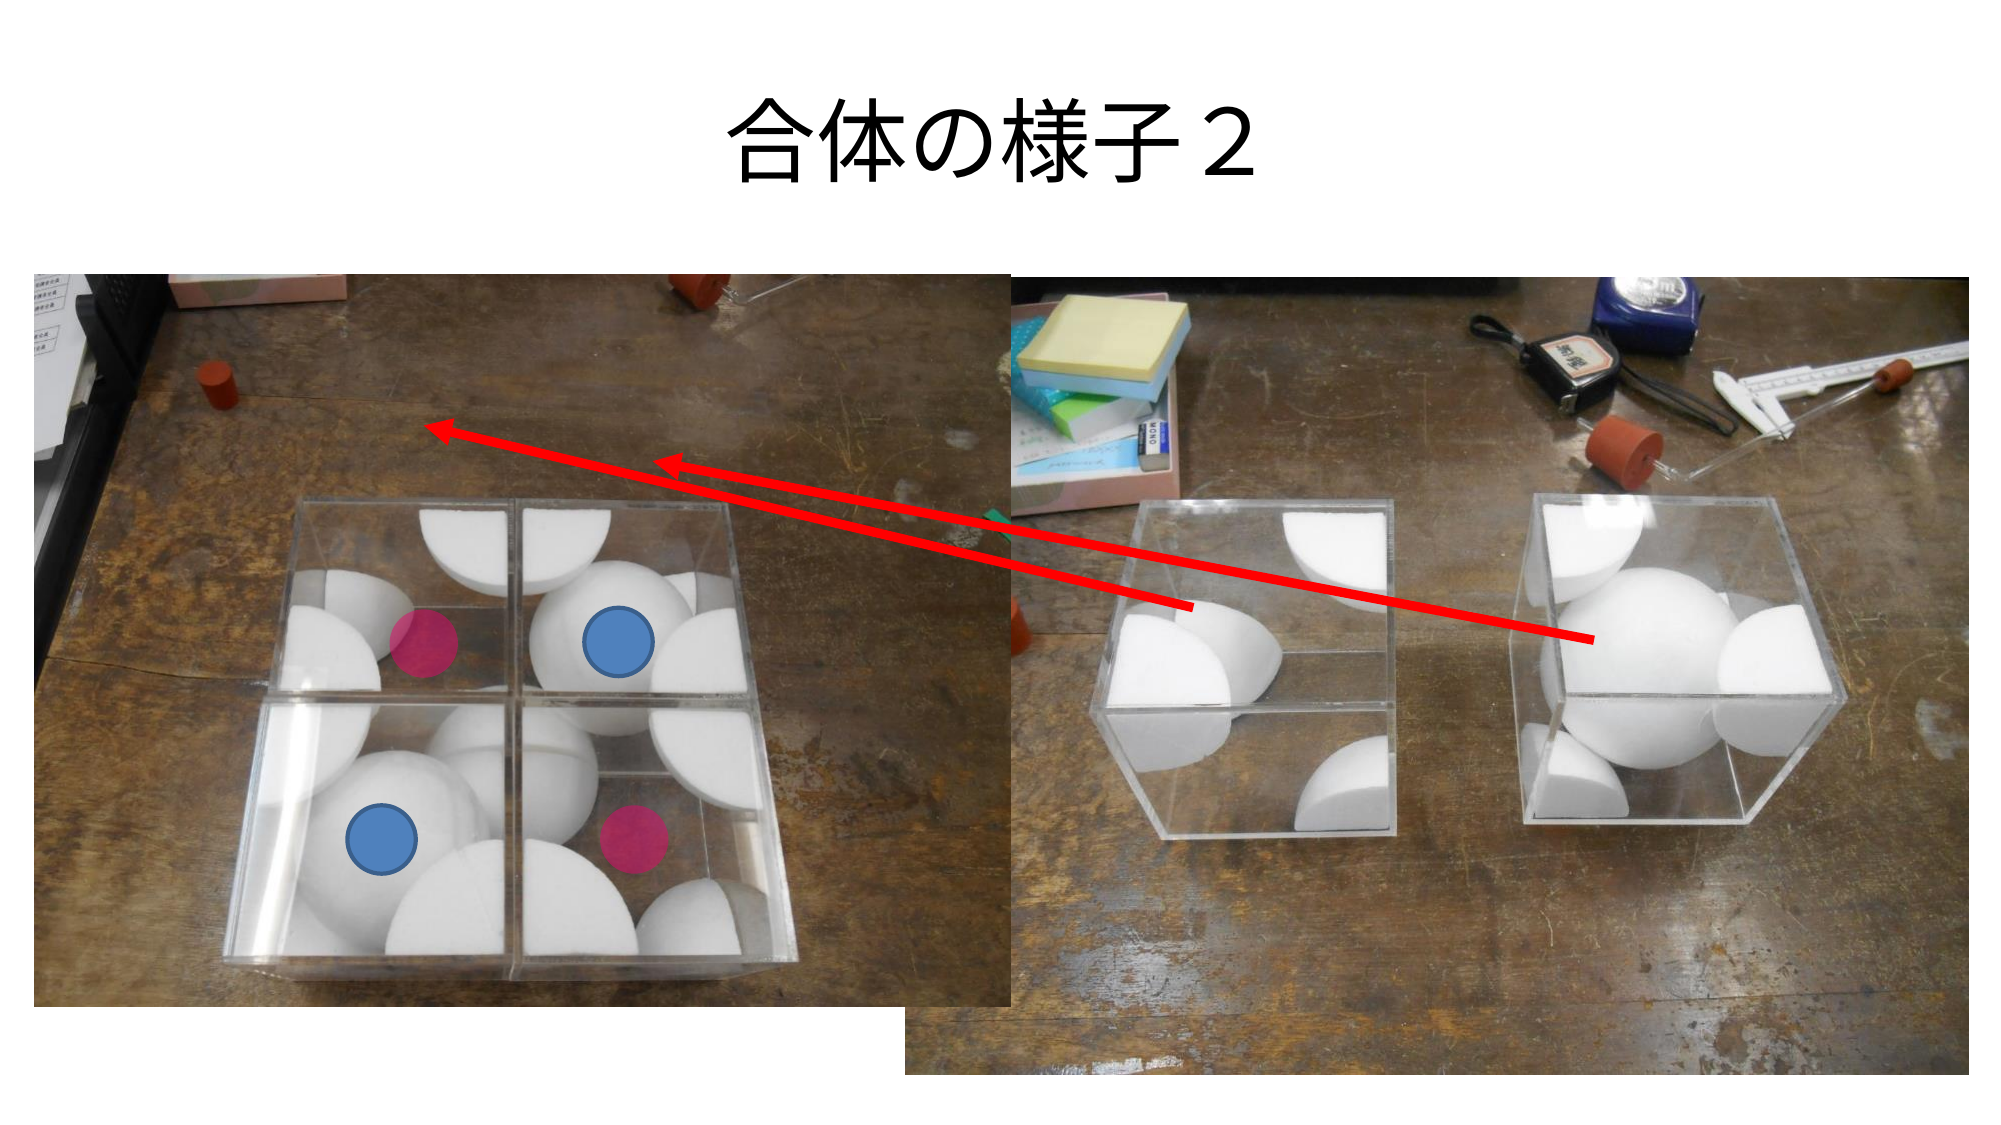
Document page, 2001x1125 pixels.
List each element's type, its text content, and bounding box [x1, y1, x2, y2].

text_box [652, 460, 1595, 641]
picture [33, 273, 1969, 1075]
title 合体の様子２ [99, 45, 1900, 233]
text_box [423, 425, 1194, 608]
